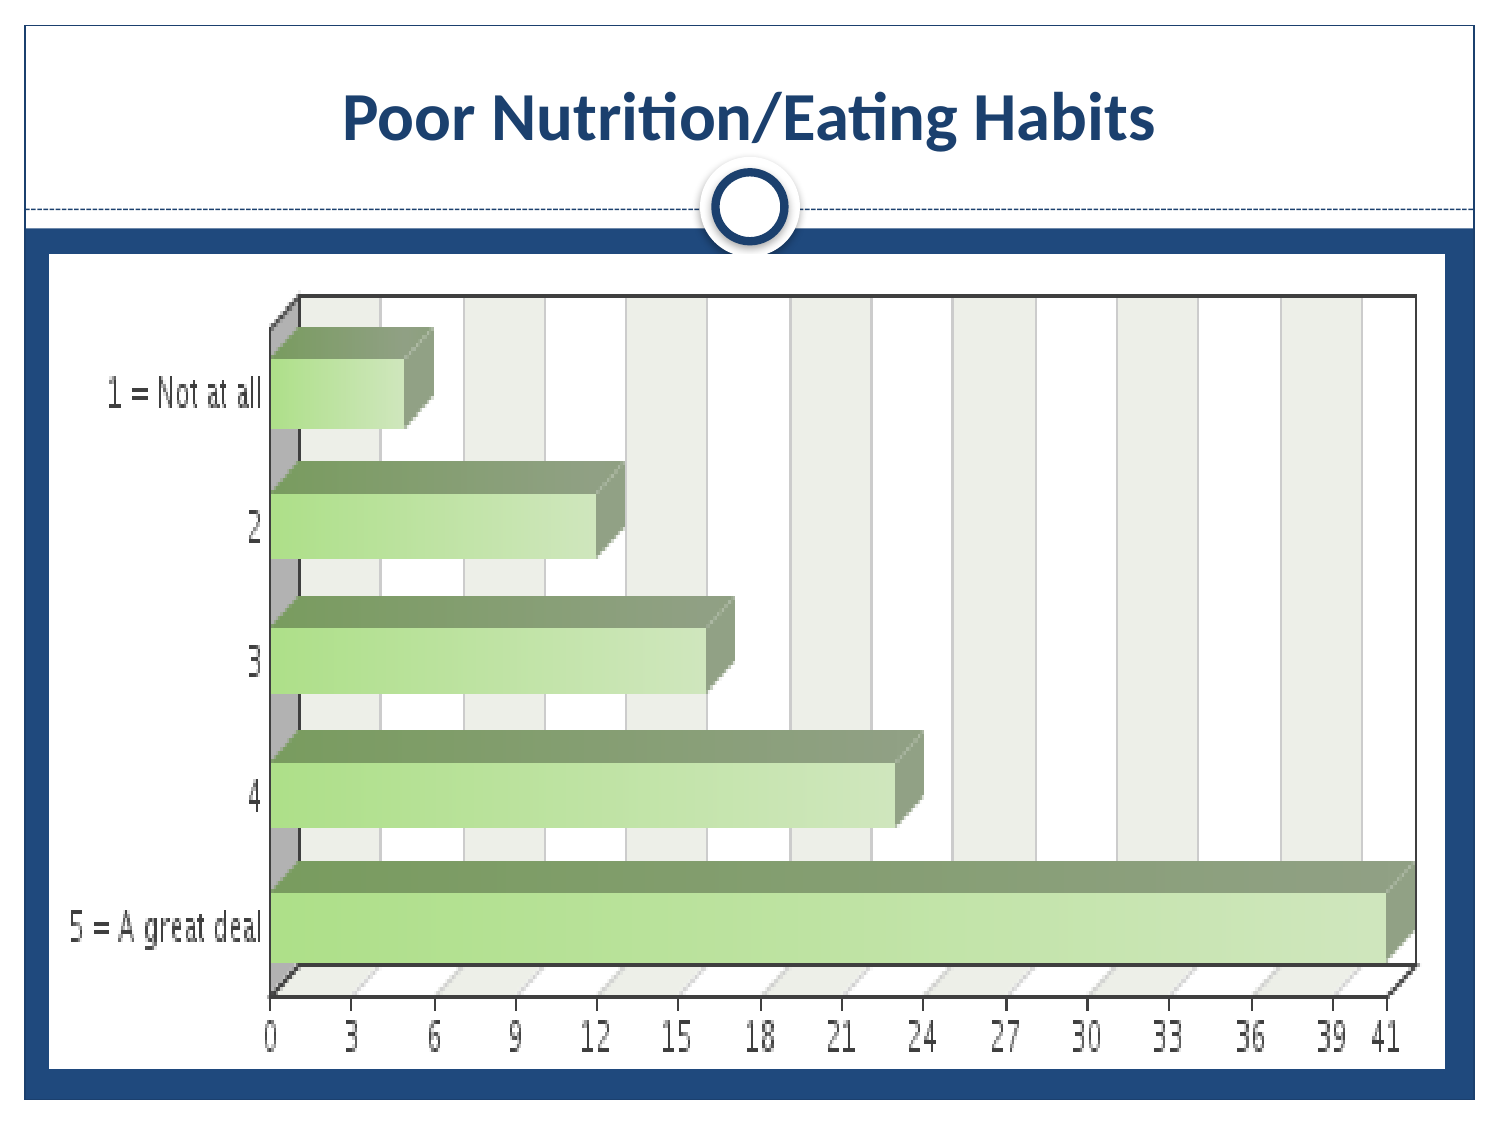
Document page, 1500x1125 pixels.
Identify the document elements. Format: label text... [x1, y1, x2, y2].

title Poor Nutrition/Eating Habits [49, 37, 1450, 162]
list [49, 250, 1453, 1074]
